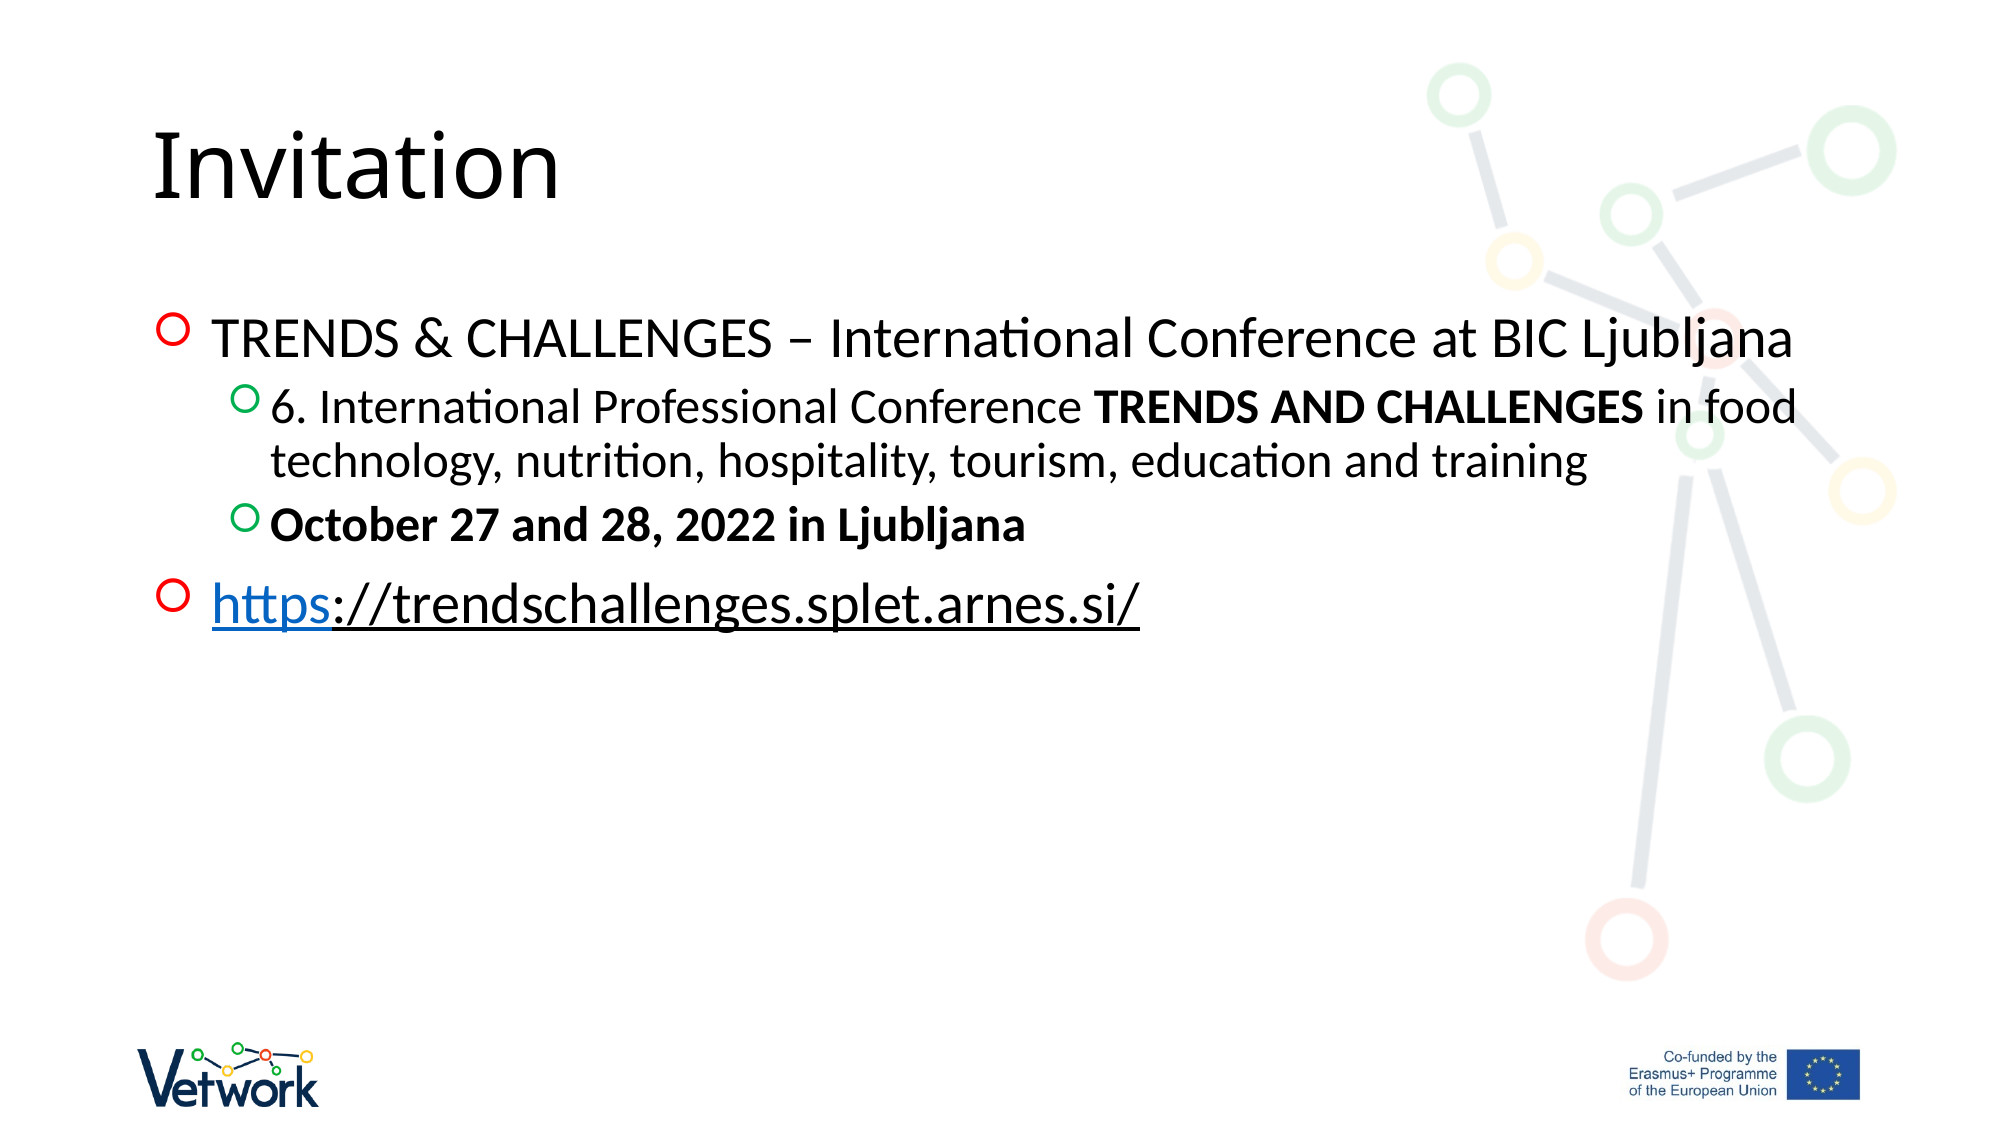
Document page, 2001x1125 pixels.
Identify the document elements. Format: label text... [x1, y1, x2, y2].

title Invitation [137, 59, 1863, 278]
picture [1620, 1045, 1863, 1104]
list TRENDS & CHALLENGES – International Conference at BIC Ljubljana 6. International Professional Conference TRENDS AND CHALLENGES in food technology, nutrition, hospitality, tourism, education and training October 27 and 28, 2022 in Ljubljana https://trendschallenges.splet.arnes.si/ [137, 299, 1863, 1014]
picture [137, 1042, 319, 1107]
